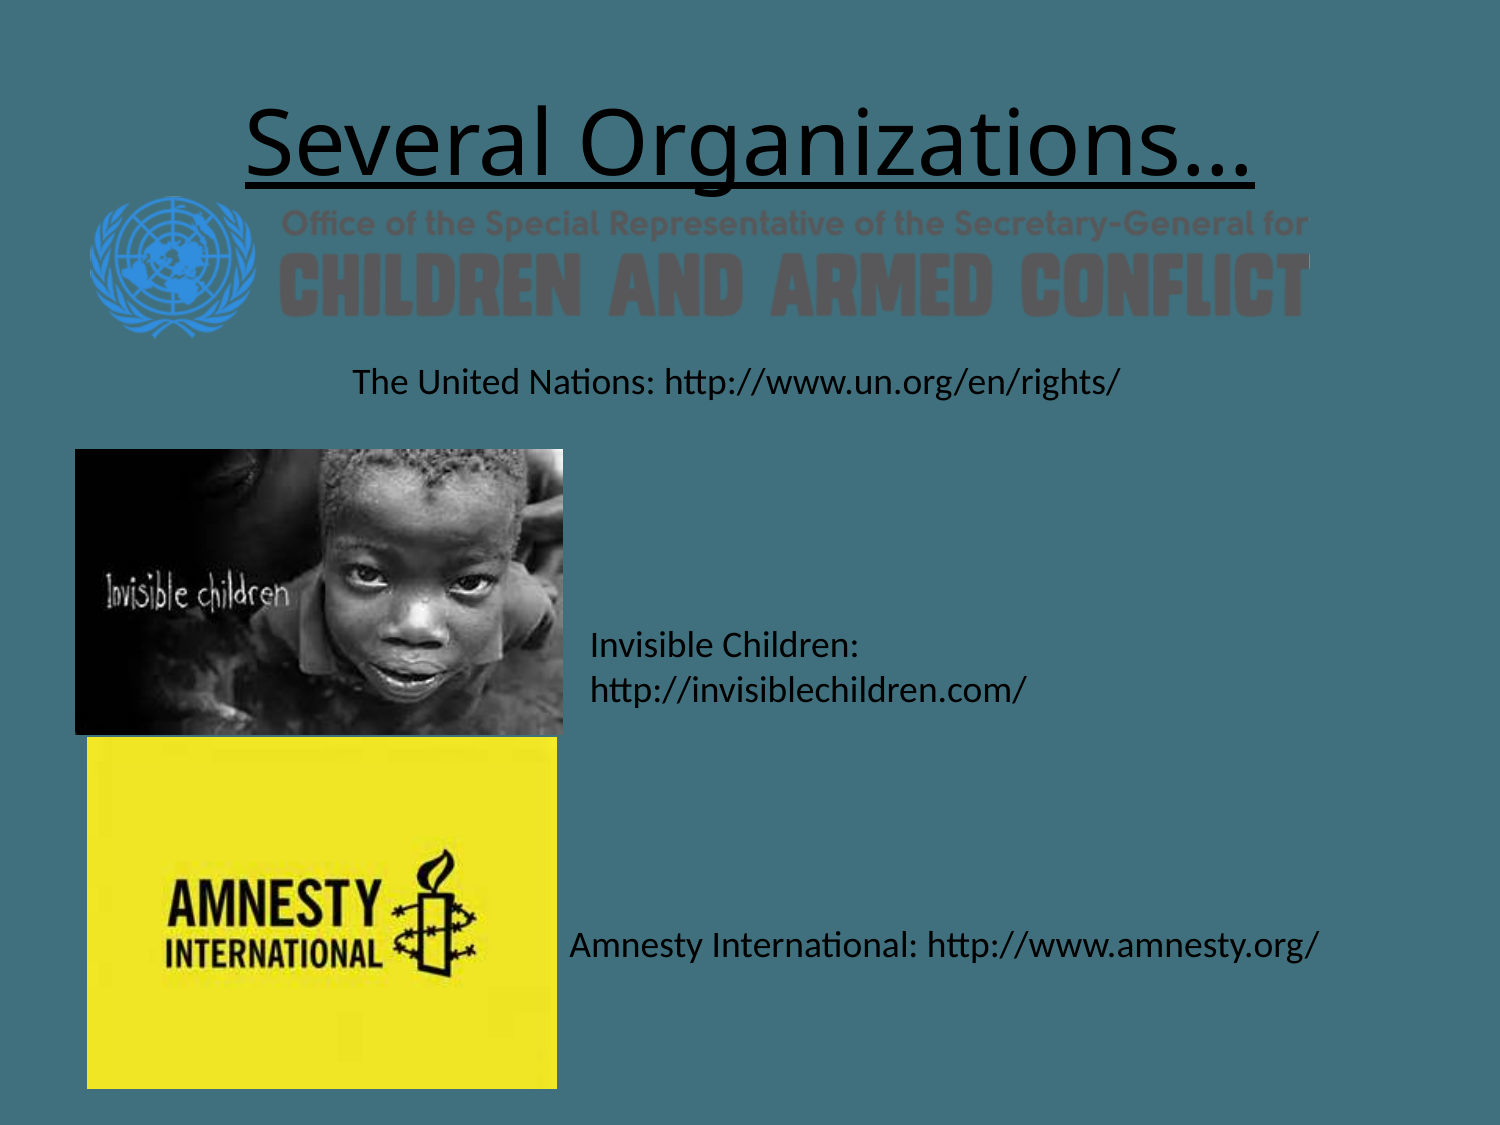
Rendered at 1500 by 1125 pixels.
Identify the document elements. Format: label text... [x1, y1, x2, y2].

text_box Amnesty International: http://www.amnesty.org/ [560, 912, 1336, 973]
picture [74, 449, 563, 735]
picture [87, 737, 557, 1090]
text_box Invisible Children: http://invisiblechildren.com/ [575, 612, 1125, 718]
title Several Organizations… [75, 45, 1425, 174]
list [74, 174, 1426, 353]
text_box The United Nations: http://www.un.org/en/rights/ [337, 362, 1150, 410]
